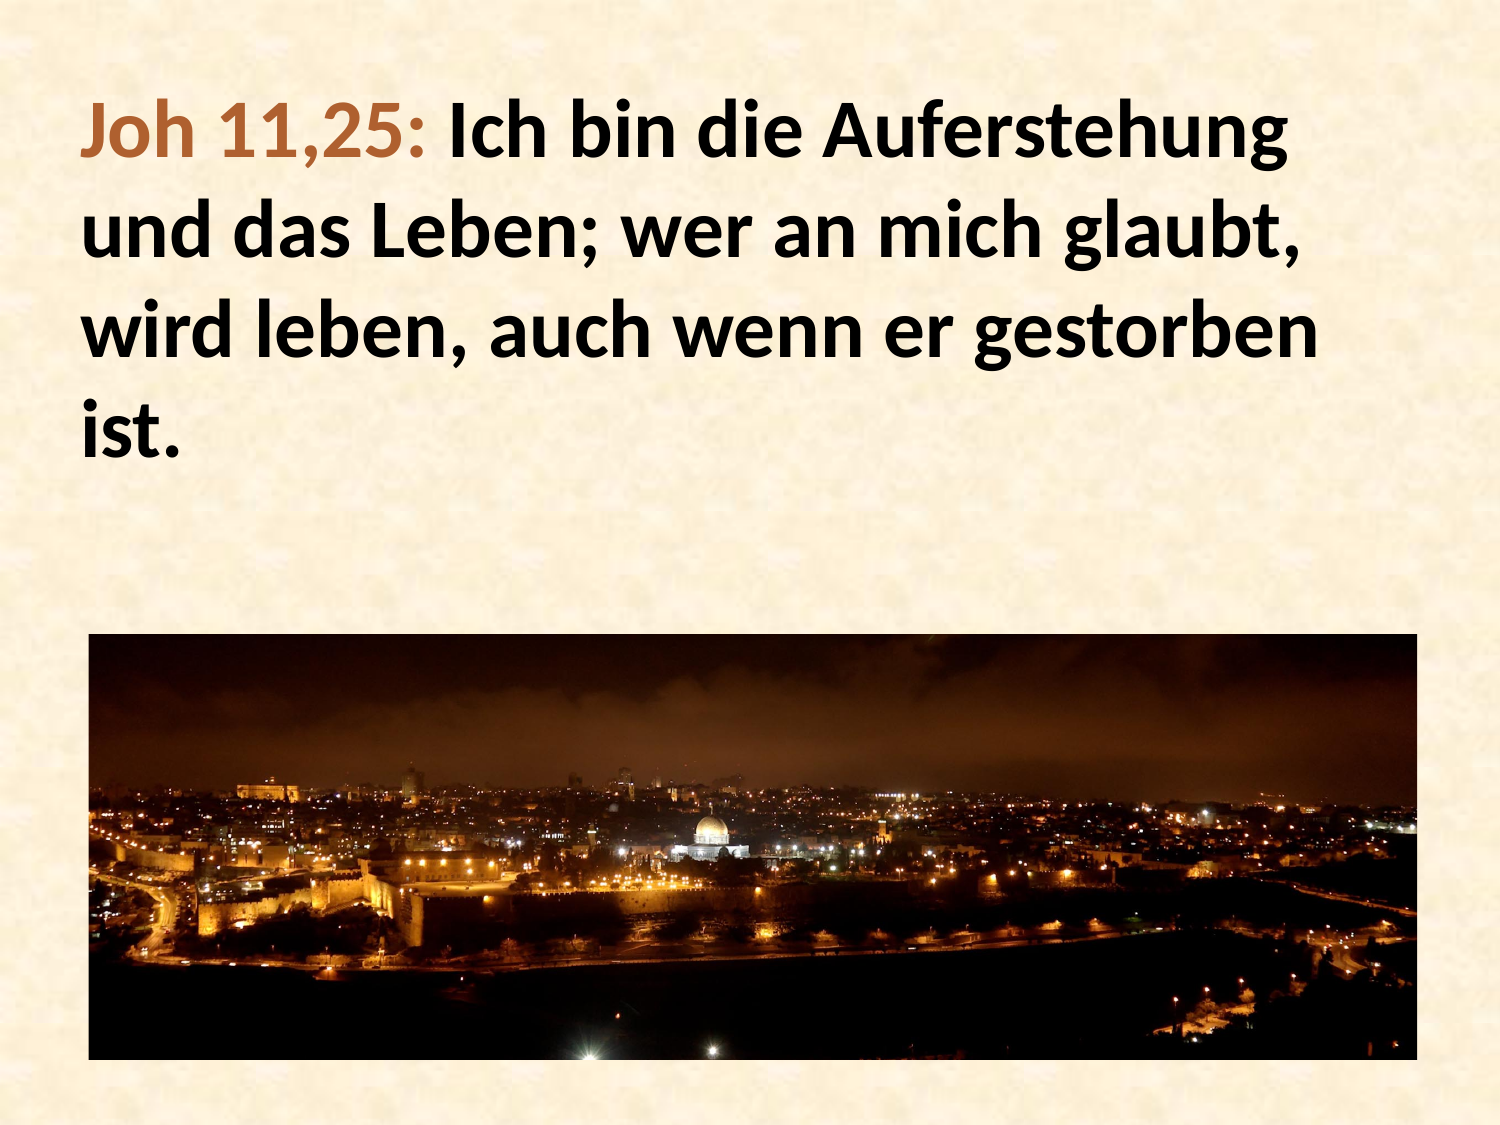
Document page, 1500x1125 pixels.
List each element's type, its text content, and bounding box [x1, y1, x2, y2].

text_box Joh 11,25: Ich bin die Auferstehung und das Leben; wer an mich glaubt, wird leben, auch wenn er gestorben ist. [64, 66, 1447, 598]
picture [0, 0, 1500, 1125]
